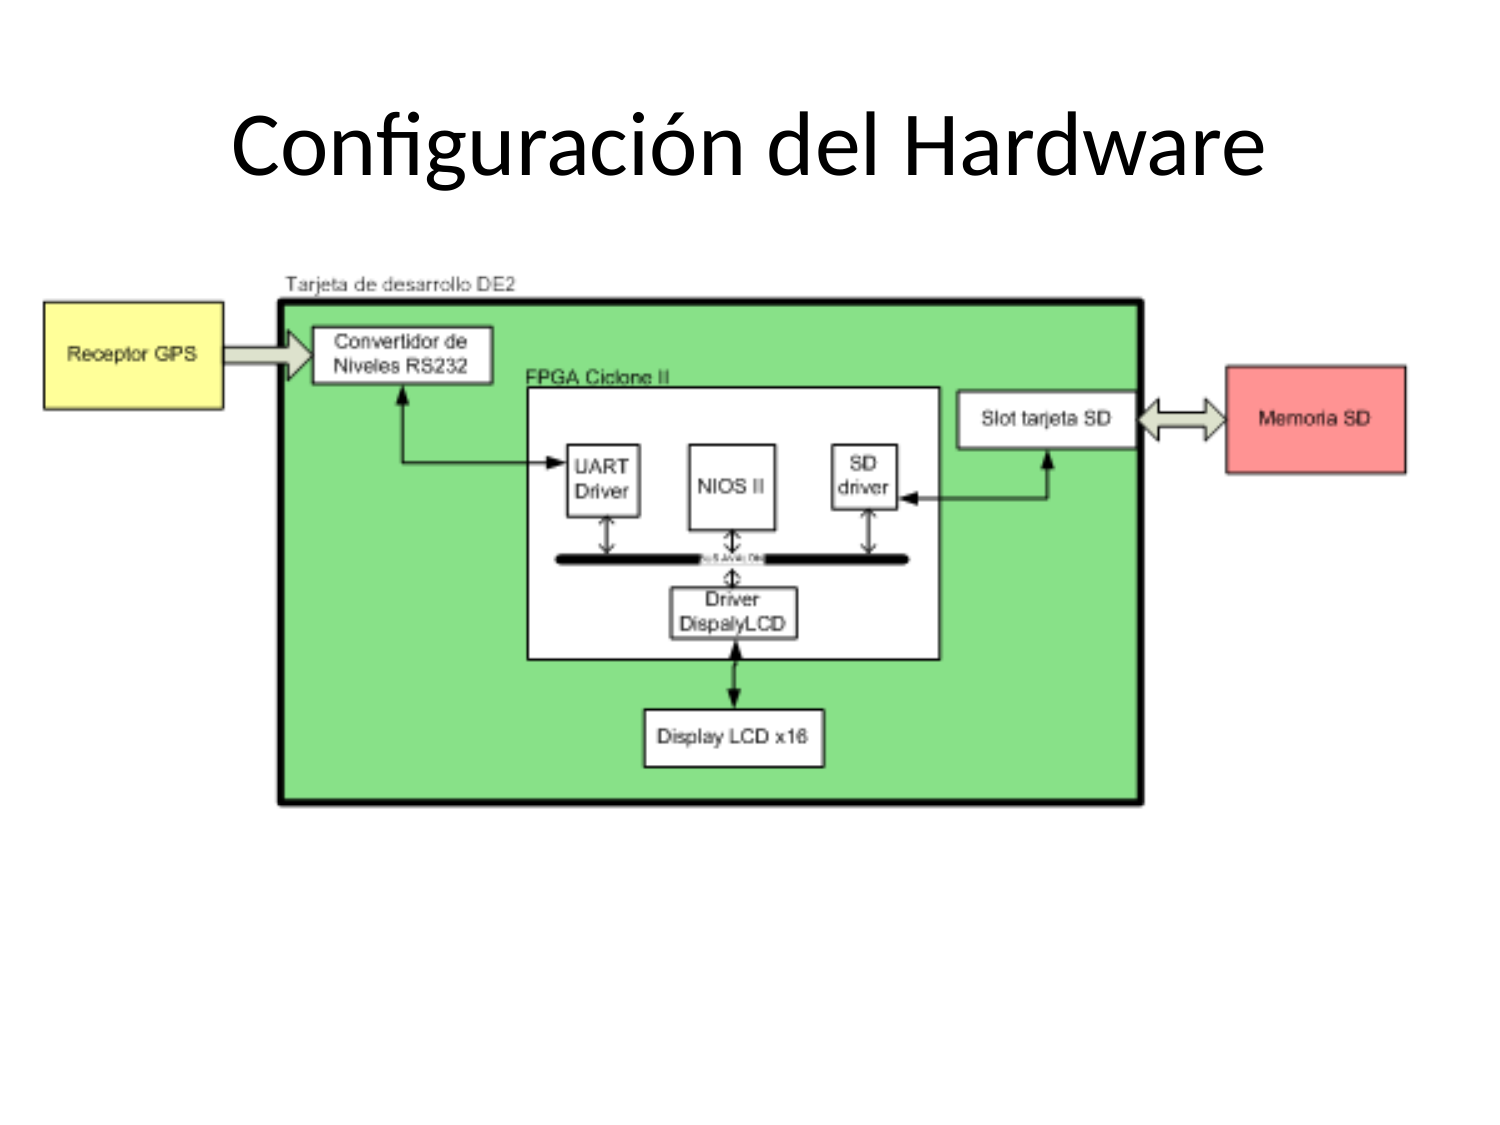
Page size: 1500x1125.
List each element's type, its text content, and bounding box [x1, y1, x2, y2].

title Configuración del Hardware [75, 45, 1425, 233]
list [41, 266, 1416, 819]
